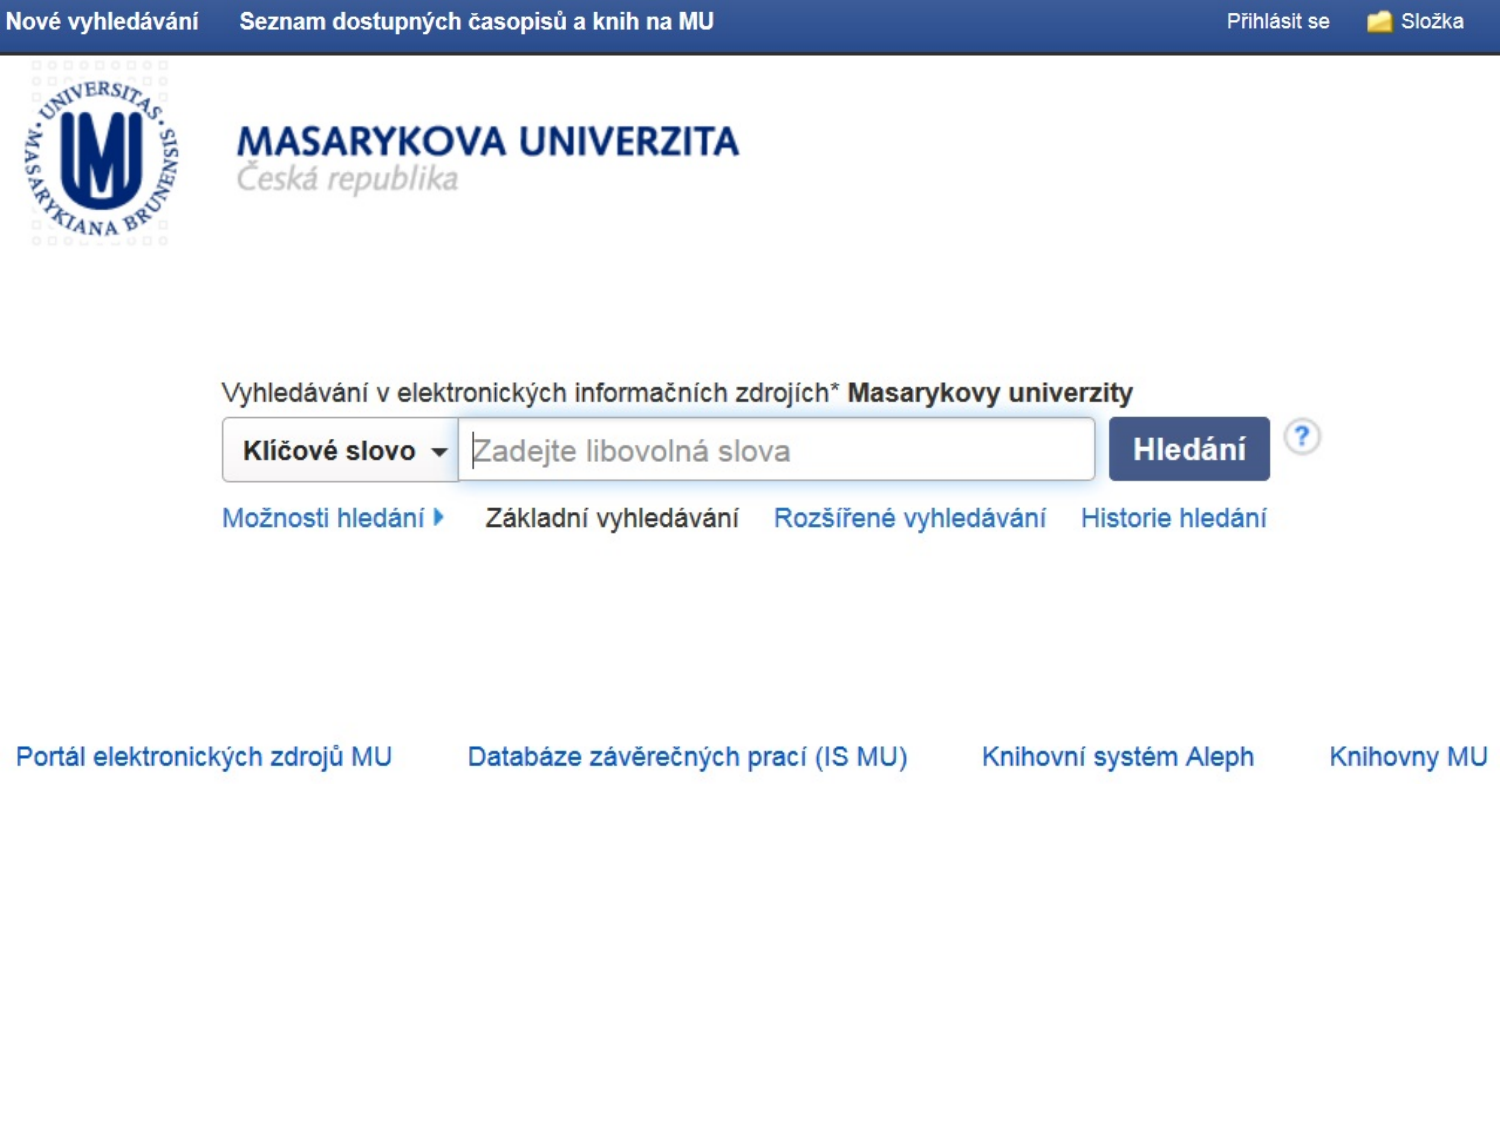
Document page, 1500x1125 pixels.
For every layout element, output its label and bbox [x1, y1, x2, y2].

picture [0, 0, 1500, 249]
picture [0, 340, 1500, 785]
